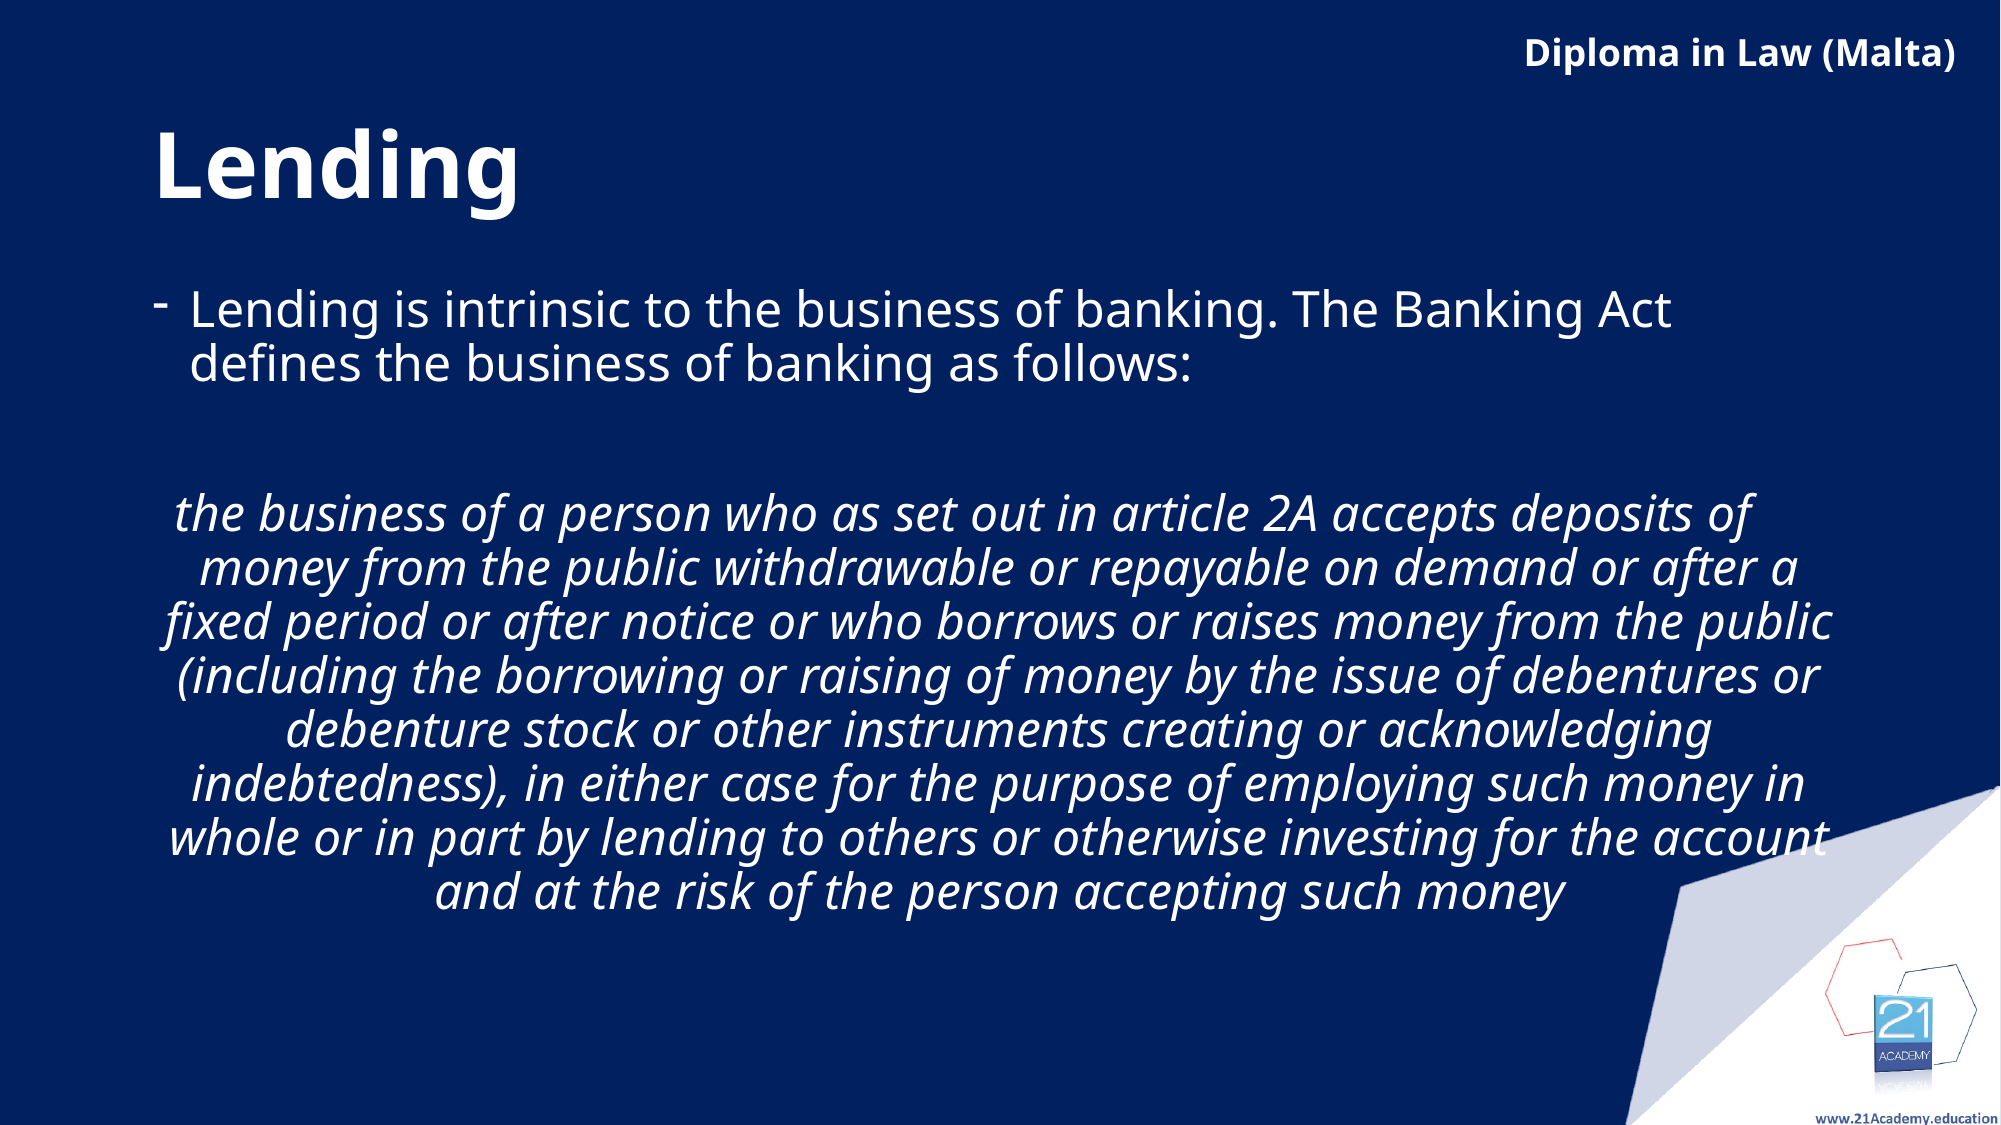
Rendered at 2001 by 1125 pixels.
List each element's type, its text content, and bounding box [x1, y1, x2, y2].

picture [1517, 784, 2000, 1125]
list Lending is intrinsic to the business of banking. The Banking Act defines the business of banking as follows: the business of a person who as set out in article 2A accepts deposits of money from the public withdrawable or repayable on demand or after a fixed period or after notice or who borrows or raises money from the public (including the borrowing or raising of money by the issue of debentures or debenture stock or other instruments creating or acknowledging indebtedness), in either case for the purpose of employing such money in whole or in part by lending to others or otherwise investing for the account and at the risk of the person accepting such money [137, 277, 1863, 992]
title Lending [137, 59, 1863, 277]
